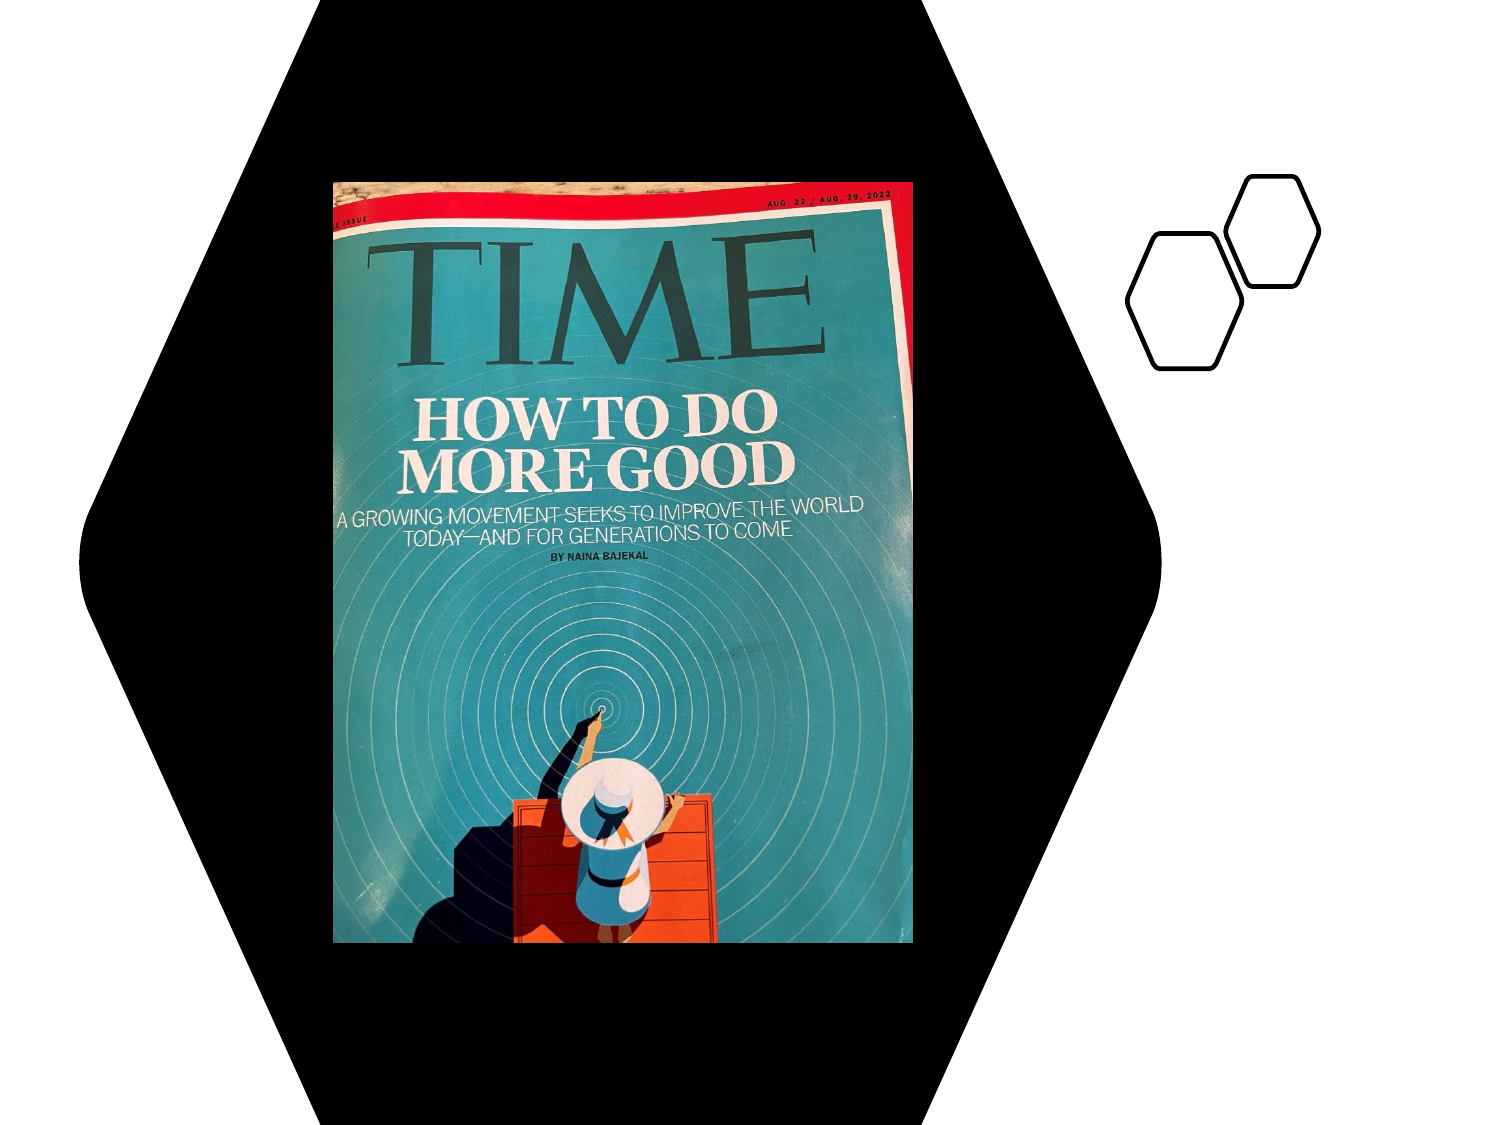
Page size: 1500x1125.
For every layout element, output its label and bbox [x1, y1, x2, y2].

text_box [78, 0, 1163, 1125]
text_box [1127, 176, 1320, 369]
picture [333, 182, 913, 943]
